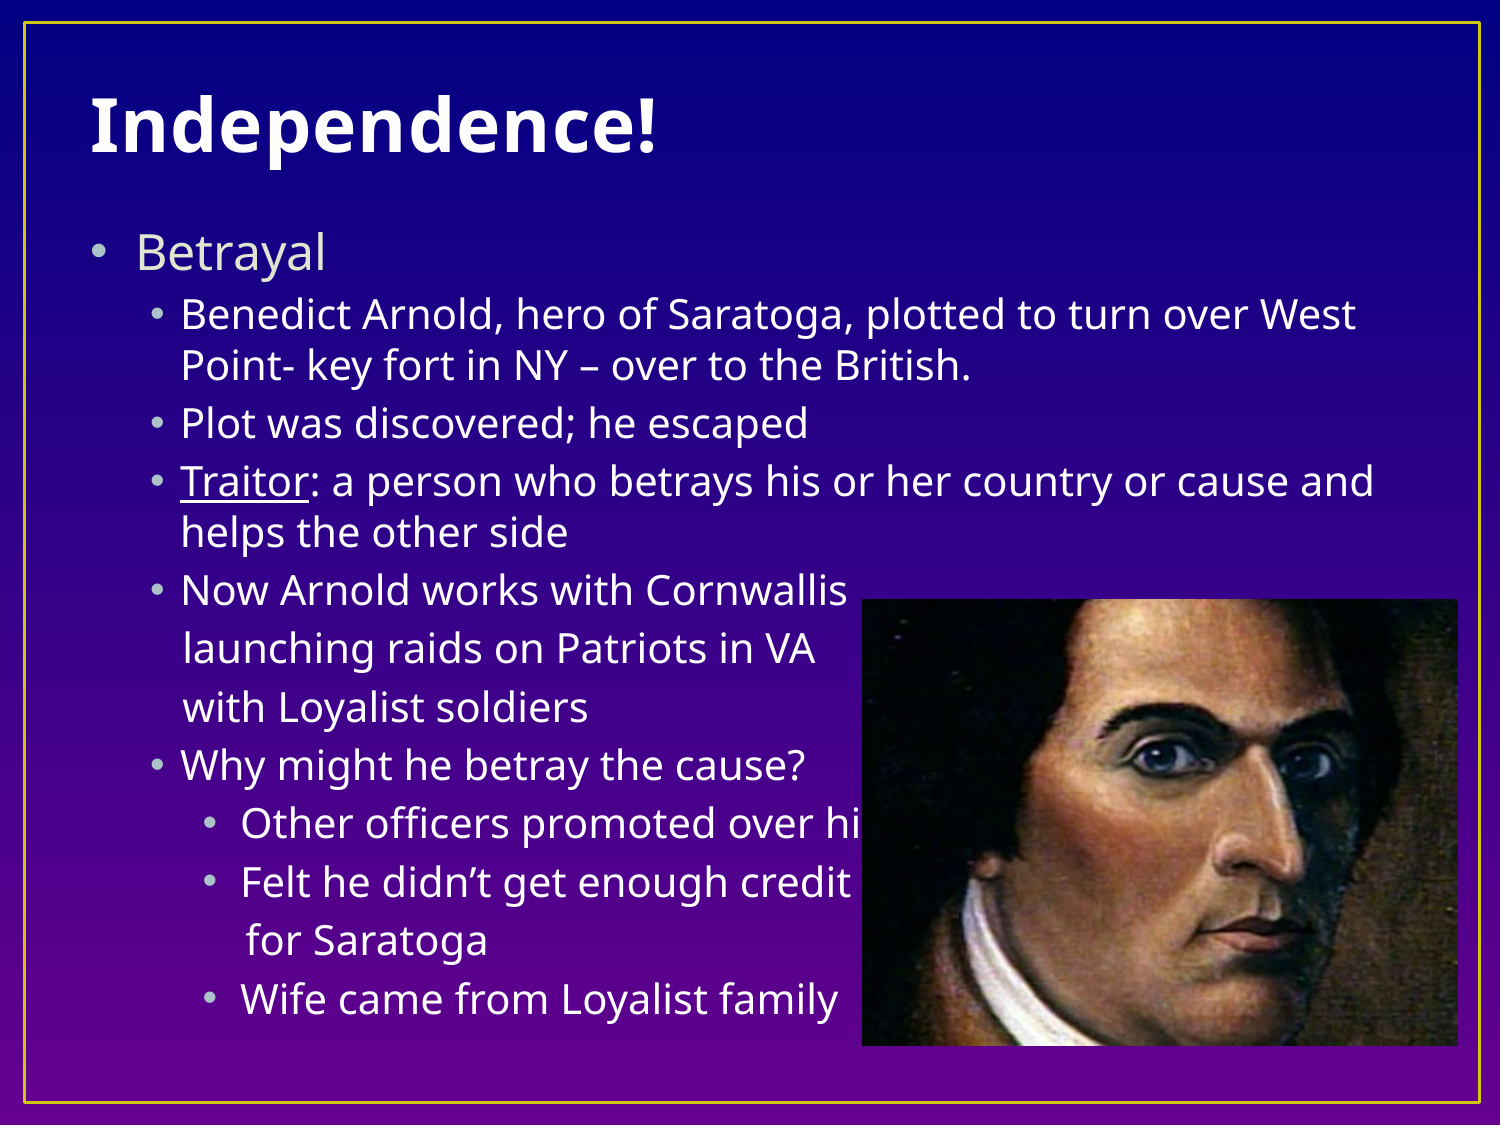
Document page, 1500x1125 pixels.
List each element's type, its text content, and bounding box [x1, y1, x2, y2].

list Betrayal Benedict Arnold, hero of Saratoga, plotted to turn over West Point- key fort in NY – over to the British. Plot was discovered; he escaped Traitor: a person who betrays his or her country or cause and helps the other side Now Arnold works with Cornwallis launching raids on Patriots in VA with Loyalist soldiers Why might he betray the cause? Other officers promoted over him Felt he didn’t get enough credit for Saratoga Wife came from Loyalist family [75, 212, 1425, 1046]
picture [862, 599, 1459, 1046]
title Independence! [75, 45, 1425, 175]
